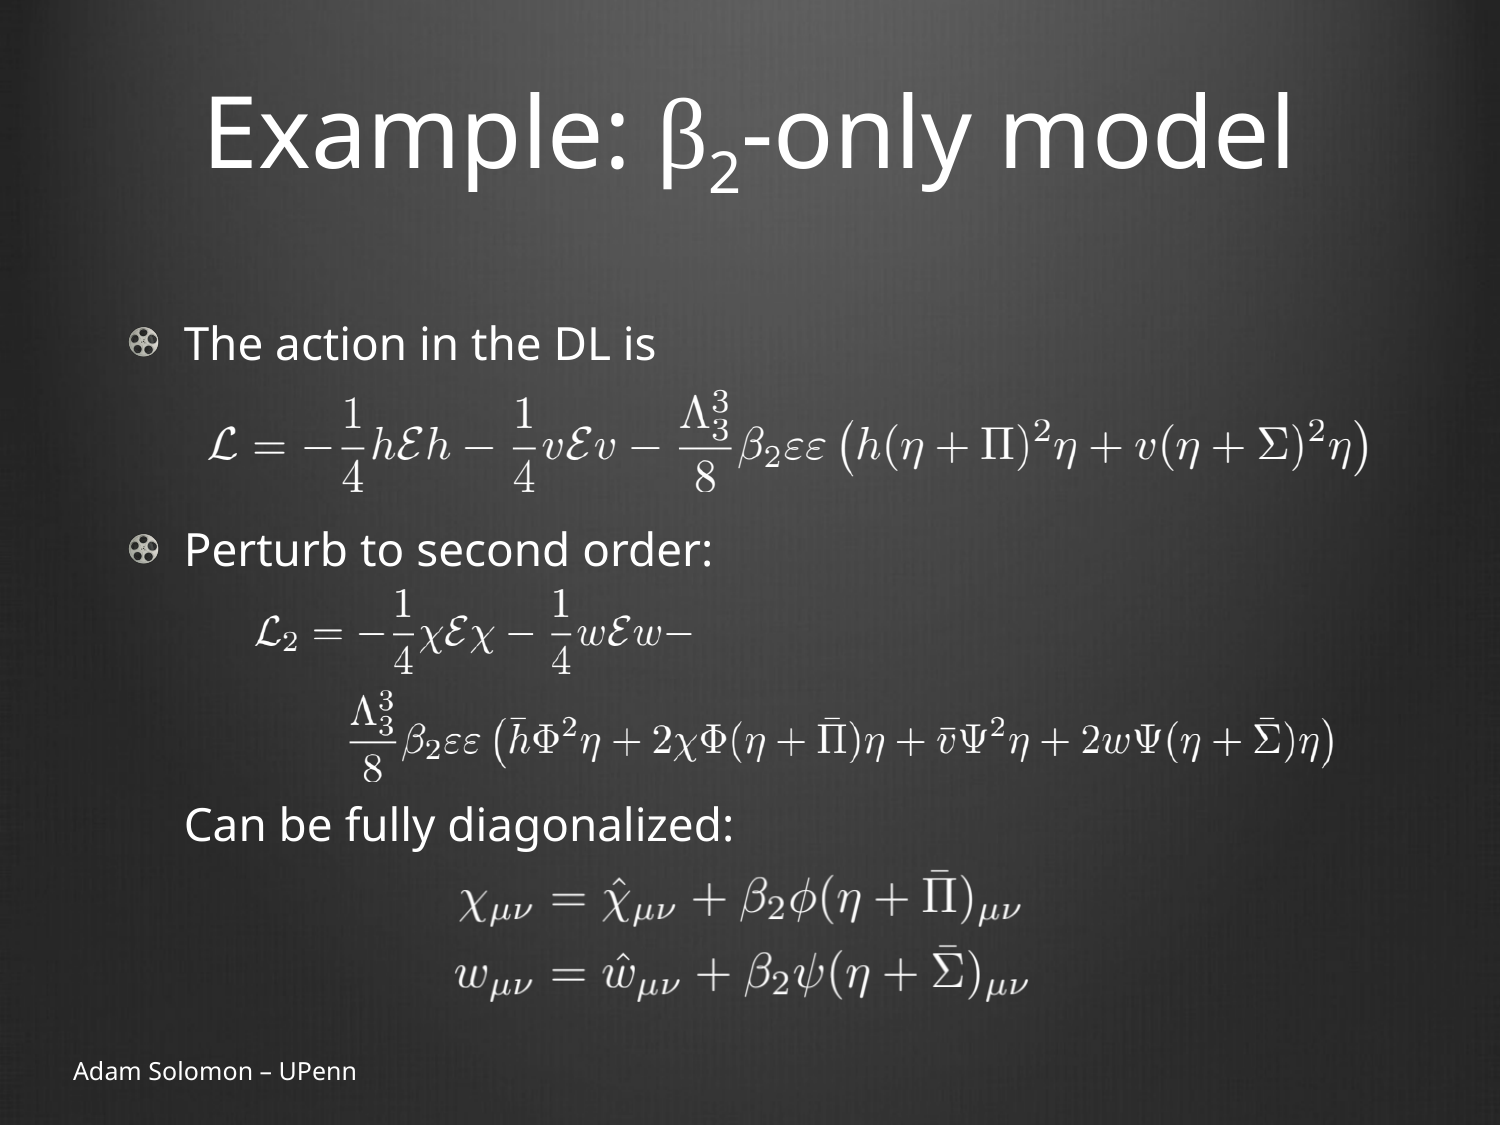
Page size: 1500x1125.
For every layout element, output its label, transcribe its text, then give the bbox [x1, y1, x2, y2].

title Example: β2-only model [112, 19, 1388, 255]
picture [251, 582, 1334, 782]
picture [127, 532, 160, 565]
list The action in the DL is Perturb to second order: Can be fully diagonalized: [112, 306, 1388, 1005]
picture [206, 382, 1371, 493]
picture [127, 325, 160, 358]
picture [452, 864, 1031, 1002]
footer Adam Solomon – UPenn [58, 1042, 534, 1103]
